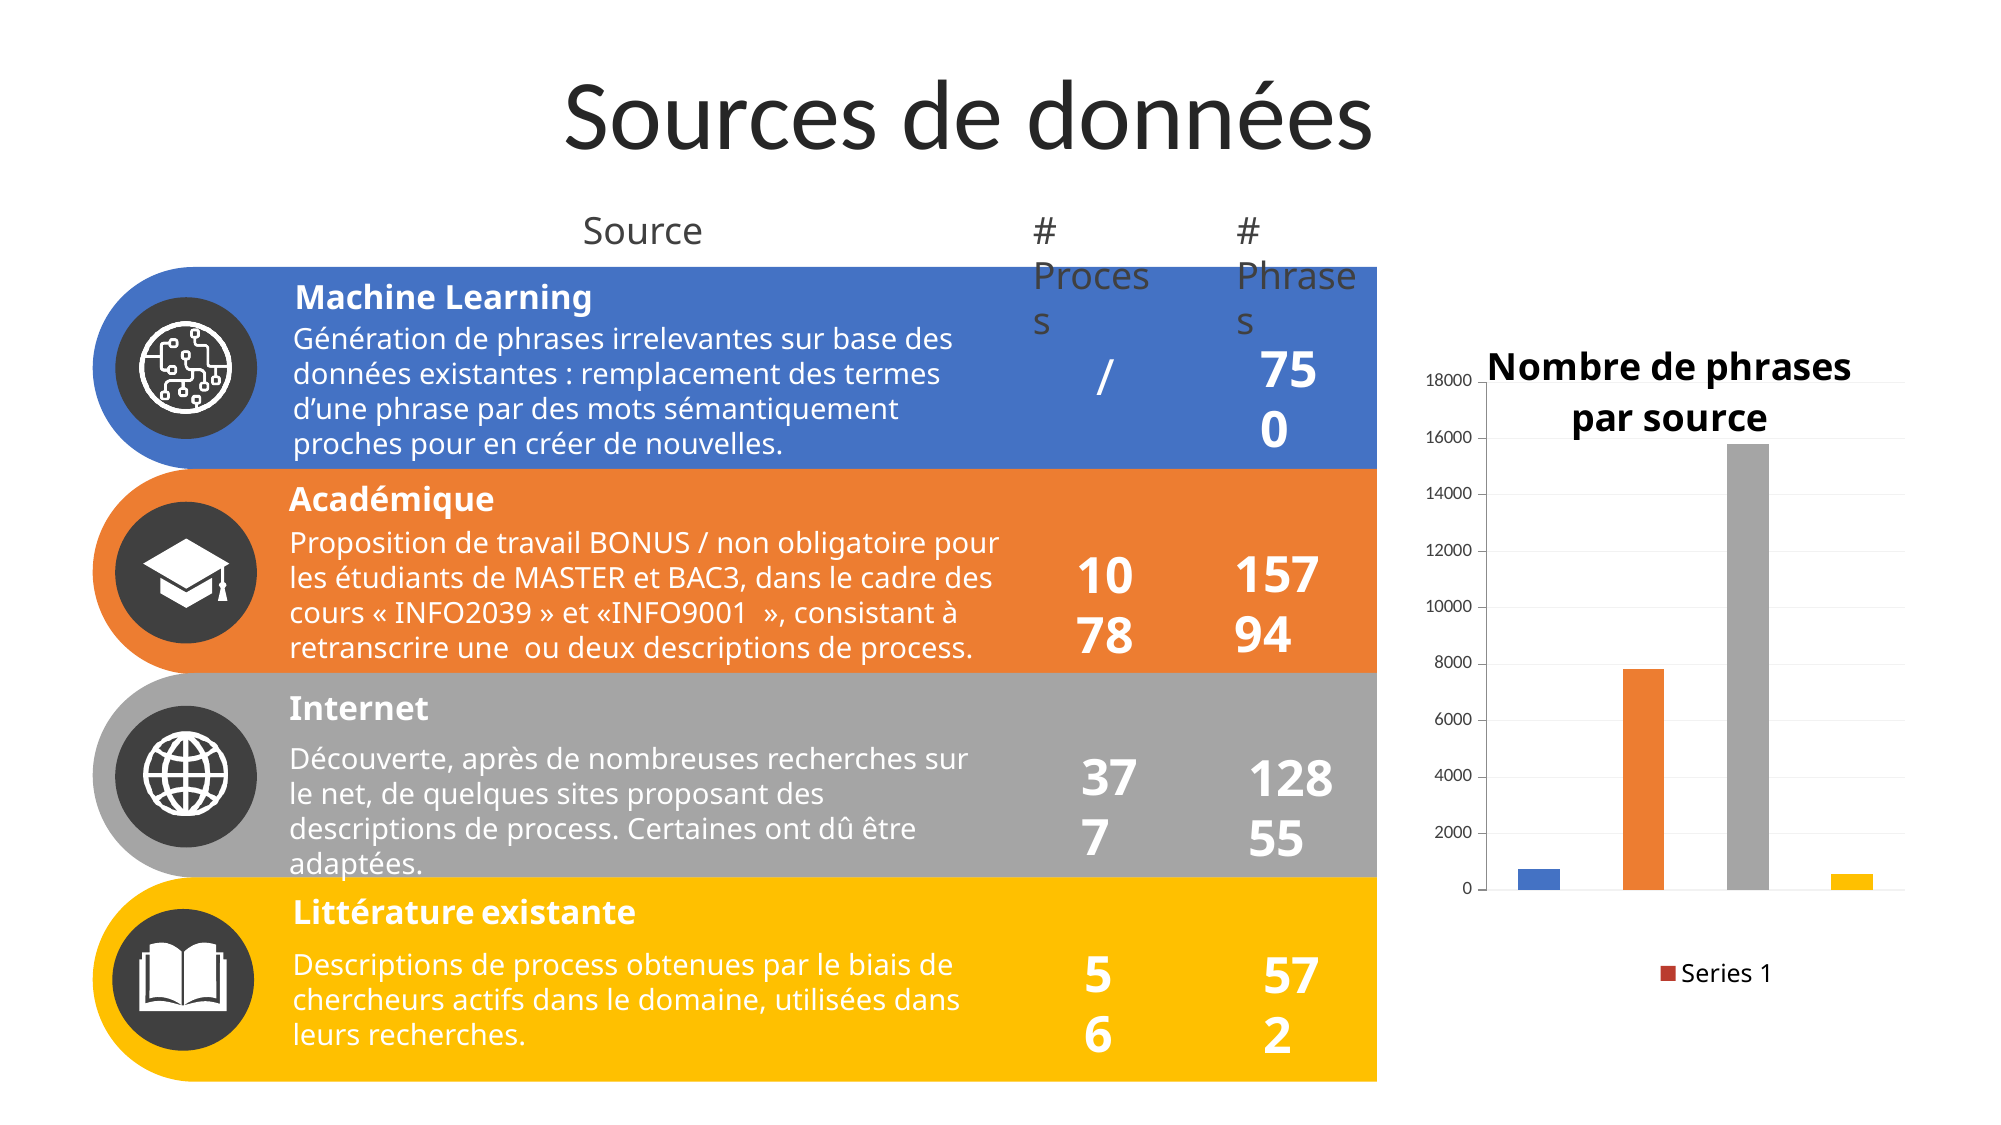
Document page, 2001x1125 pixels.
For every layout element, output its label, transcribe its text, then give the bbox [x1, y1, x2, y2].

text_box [277, 268, 1027, 470]
text_box Source [568, 199, 747, 260]
text_box [91, 671, 1378, 877]
text_box 1078 [1061, 536, 1174, 671]
text_box [141, 537, 232, 610]
text_box 12855 [1233, 738, 1369, 874]
chart [1404, 295, 1928, 1043]
text_box # Phrases [1221, 199, 1381, 350]
text_box [91, 265, 1018, 469]
picture [143, 731, 228, 816]
text_box [138, 941, 228, 1013]
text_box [277, 883, 1012, 1061]
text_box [274, 469, 1024, 674]
text_box 15794 [1220, 535, 1350, 671]
text_box 377 [1066, 738, 1155, 874]
text_box [114, 704, 258, 849]
text_box [91, 876, 1378, 1083]
picture [139, 321, 232, 415]
text_box 750 [1245, 350, 1357, 465]
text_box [274, 679, 1014, 854]
text_box Sources de données [548, 42, 1437, 178]
text_box [114, 500, 258, 645]
text_box [114, 296, 259, 440]
text_box 56 [1069, 935, 1155, 1071]
text_box [1027, 265, 1378, 467]
text_box [1024, 467, 1378, 671]
text_box [111, 907, 256, 1052]
text_box 572 [1248, 936, 1340, 1071]
text_box / [1061, 350, 1149, 413]
text_box # Process [1018, 199, 1178, 350]
text_box [91, 467, 277, 674]
